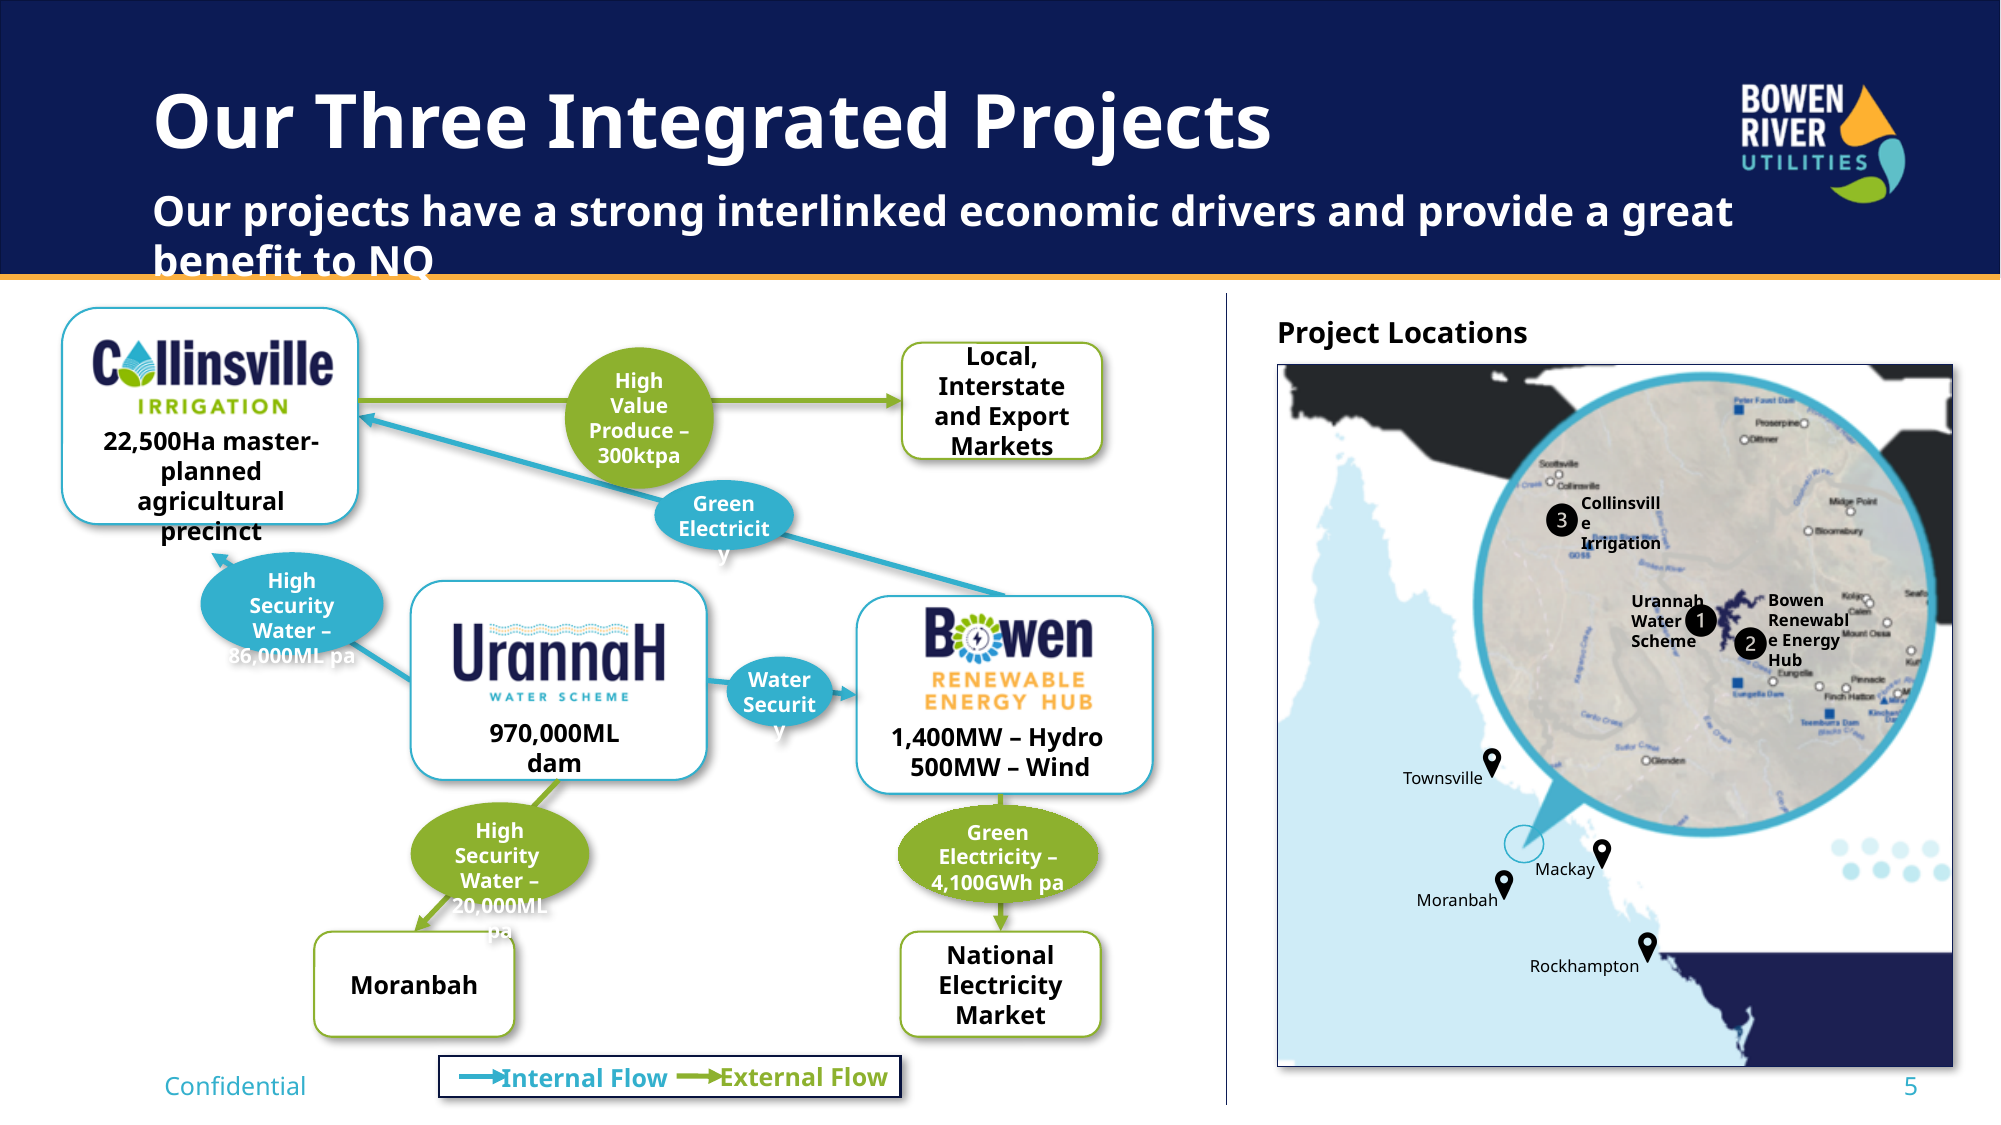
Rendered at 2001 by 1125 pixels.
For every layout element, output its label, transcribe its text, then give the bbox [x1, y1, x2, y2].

slide_number 5 [1412, 1069, 1933, 1106]
picture [1727, 69, 1921, 219]
footer Confidential [149, 1101, 441, 1106]
picture [1277, 364, 1953, 1067]
text_box Our projects have a strong interlinked economic drivers and provide a great benefit to NQ [137, 177, 1863, 292]
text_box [1542, 485, 1869, 683]
text_box Project Locations [1262, 306, 1927, 357]
title Our Three Integrated Projects [137, 59, 1661, 177]
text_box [62, 307, 1170, 1101]
